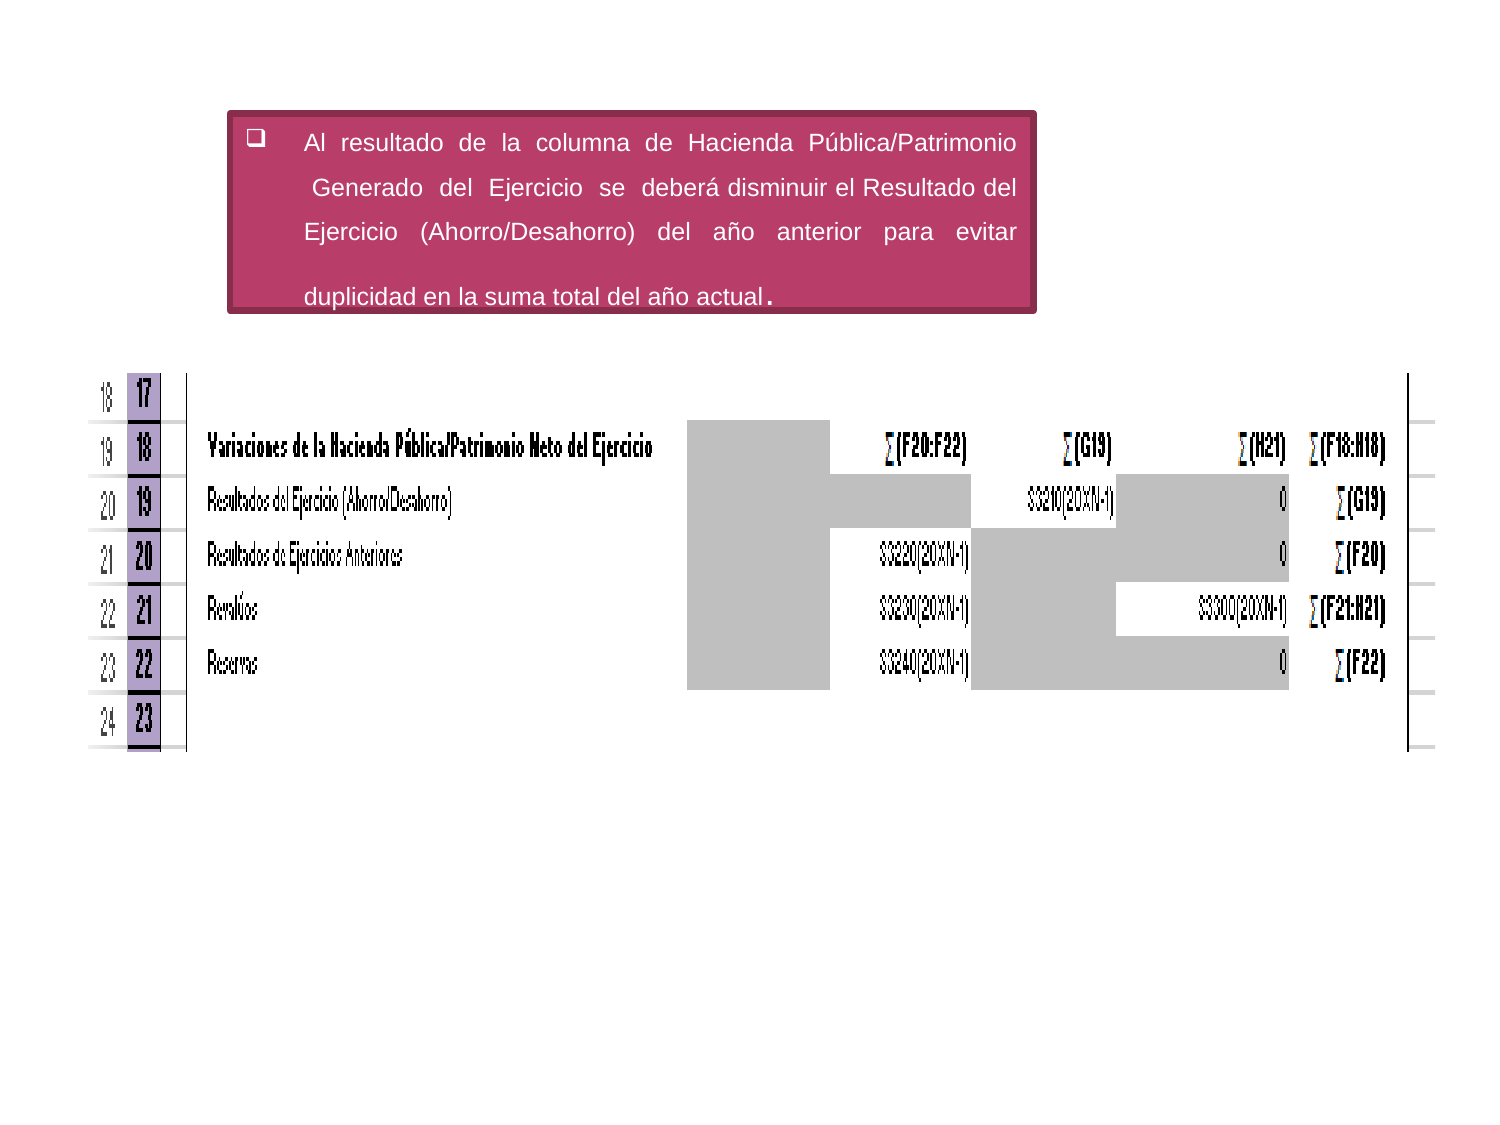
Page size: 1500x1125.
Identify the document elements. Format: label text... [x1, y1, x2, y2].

text_box Al resultado de la columna de Hacienda Pública/Patrimonio Generado del Ejercicio se deberá disminuir el Resultado del Ejercicio (Ahorro/Desahorro) del año anterior para evitar duplicidad en la suma total del año actual. [227, 110, 1037, 314]
picture [76, 373, 1436, 752]
